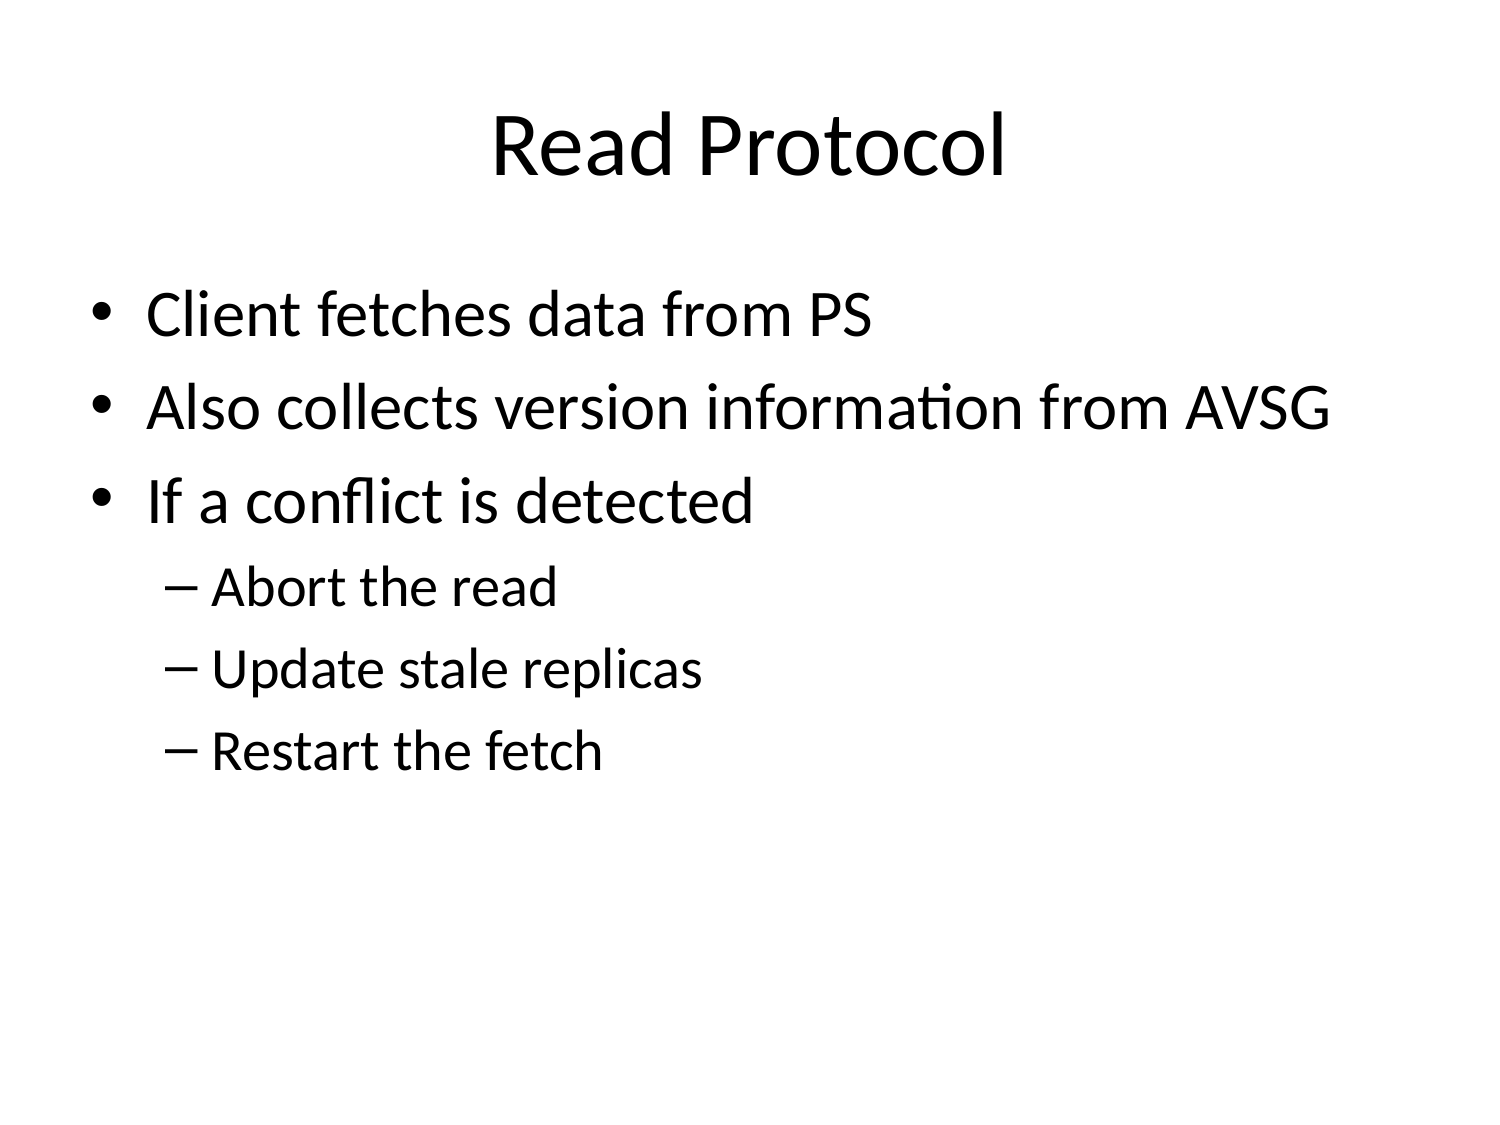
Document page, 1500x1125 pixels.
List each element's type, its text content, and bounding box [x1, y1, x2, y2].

list Client fetches data from PS Also collects version information from AVSG If a conflict is detected Abort the read Update stale replicas Restart the fetch [75, 262, 1425, 1005]
title Read Protocol [75, 45, 1425, 233]
